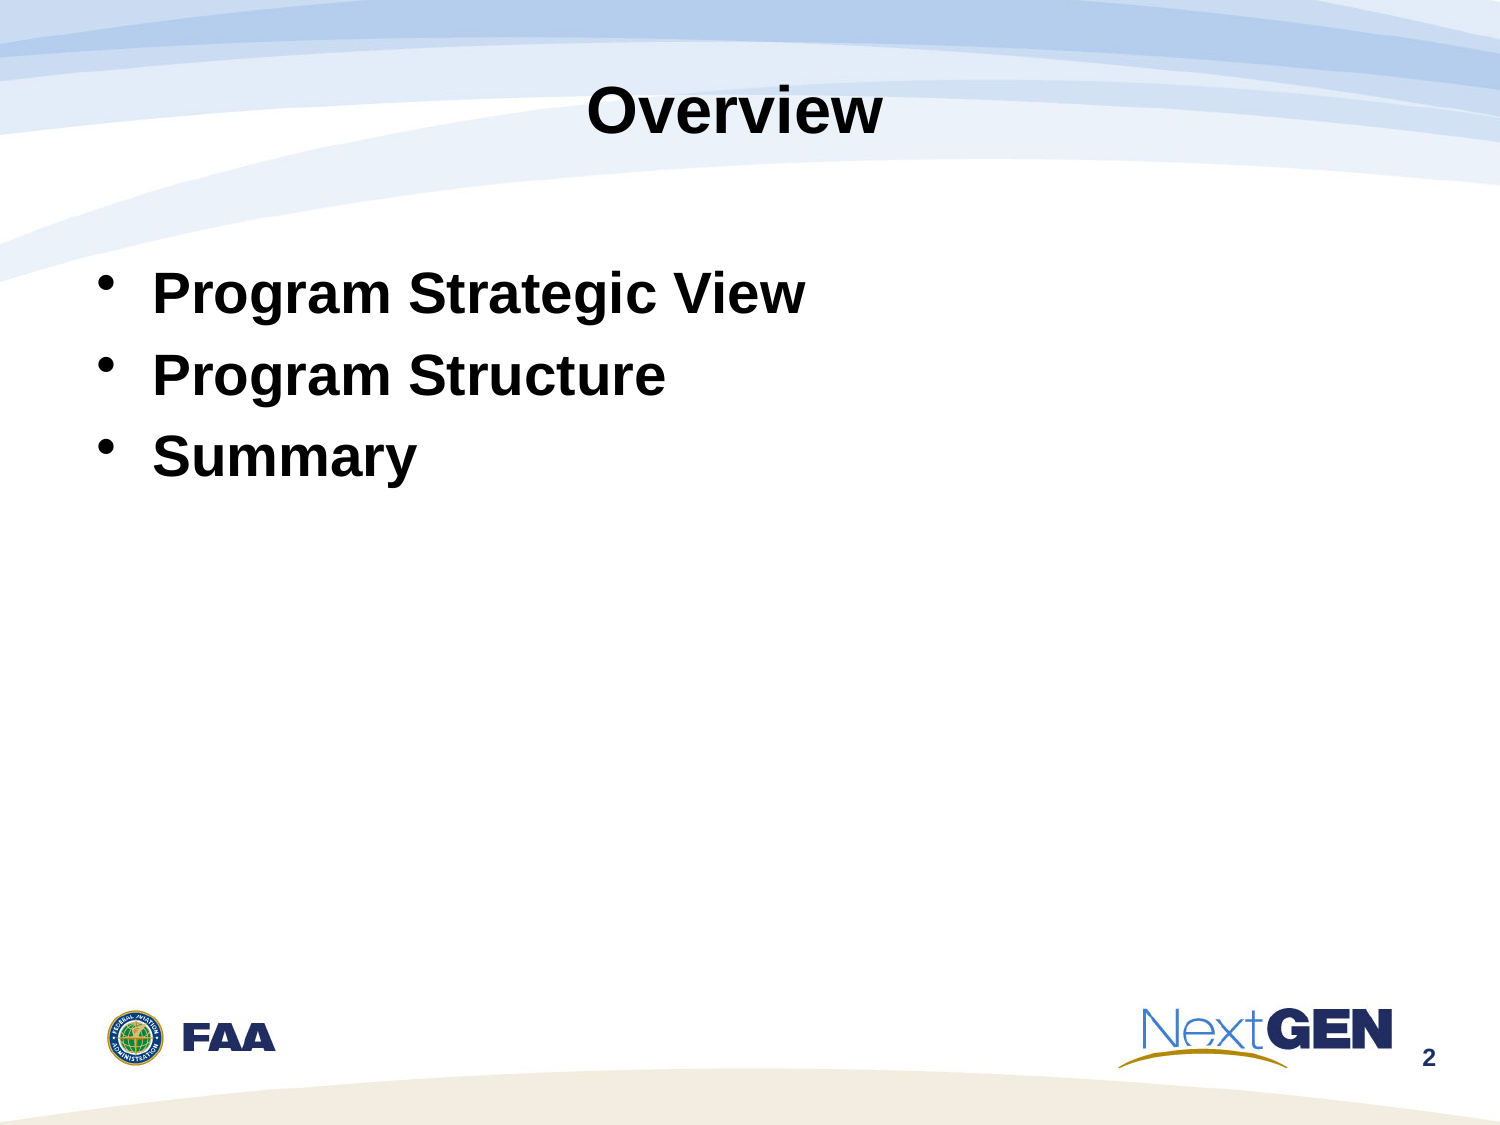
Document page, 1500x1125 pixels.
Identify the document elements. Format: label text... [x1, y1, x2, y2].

title Overview [70, 56, 1401, 157]
slide_number 2 [1074, 1025, 1388, 1100]
list Program Strategic View Program Structure Summary [80, 247, 1403, 938]
picture [0, 0, 1500, 1125]
